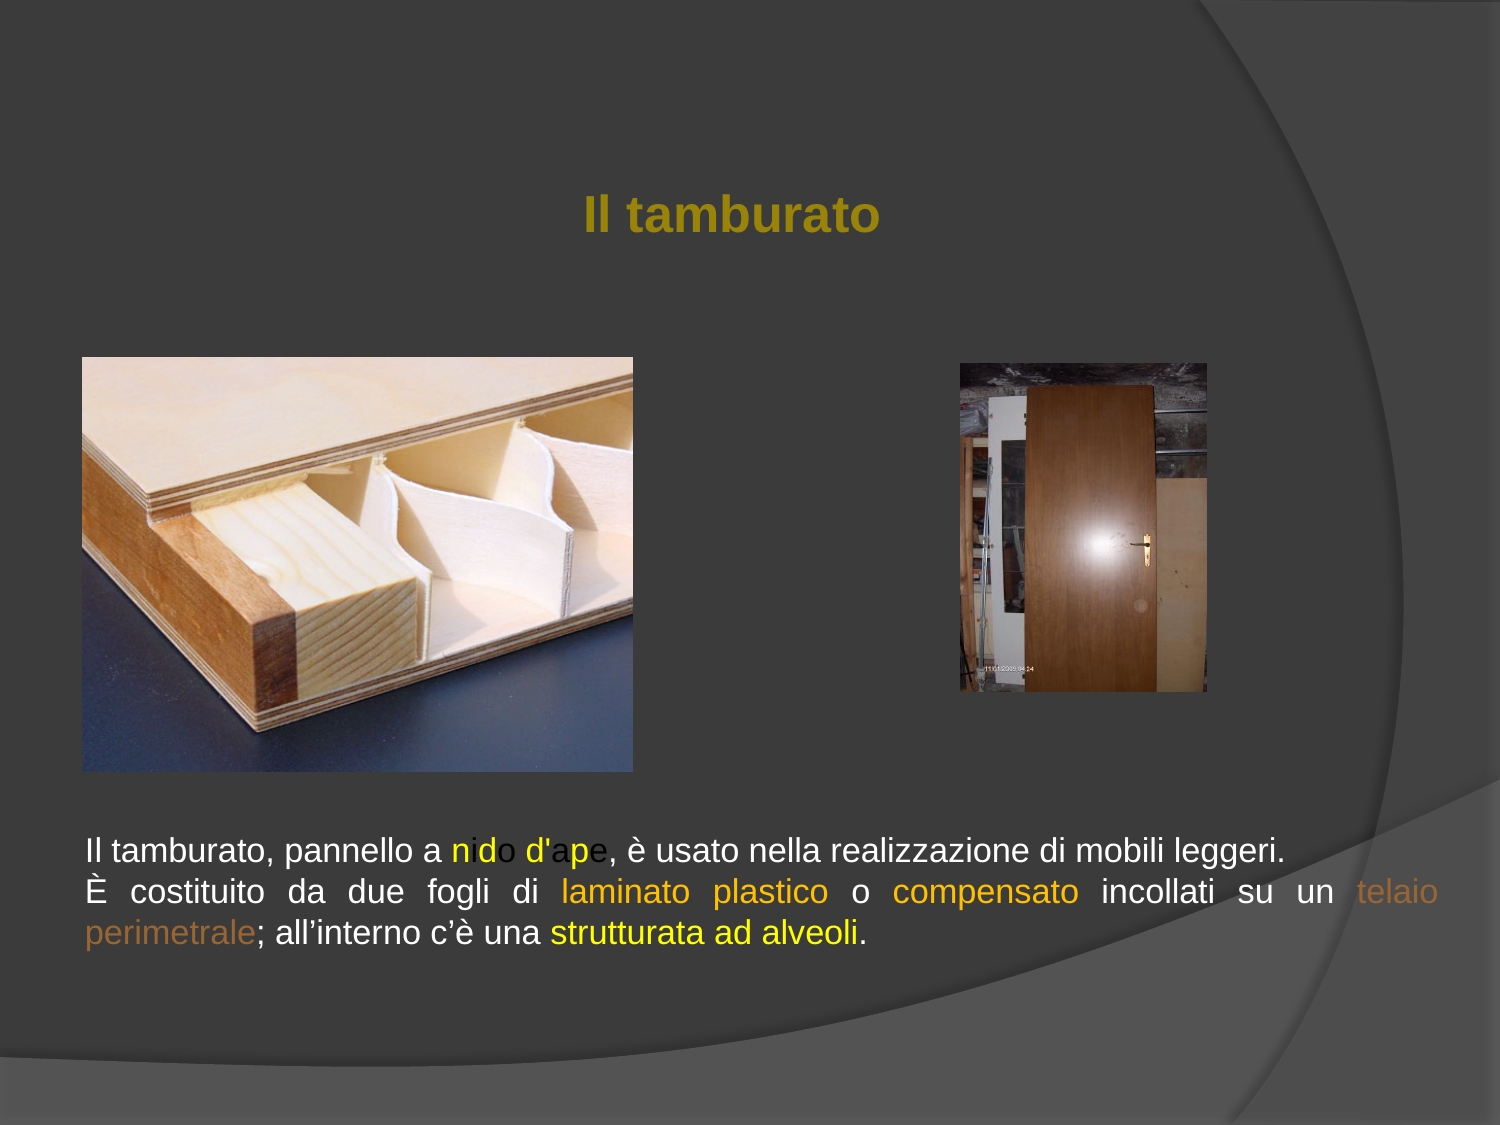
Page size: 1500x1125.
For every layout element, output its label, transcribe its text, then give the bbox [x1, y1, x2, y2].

picture [960, 363, 1207, 692]
text_box Il tamburato, pannello a nido d'ape, è usato nella realizzazione di mobili leggeri. È costituito da due fogli di laminato plastico o compensato incollati su un telaio perimetrale; all’interno c’è una strutturata ad alveoli. [70, 820, 1454, 1049]
picture [81, 357, 634, 772]
title Il tamburato [492, 128, 973, 295]
